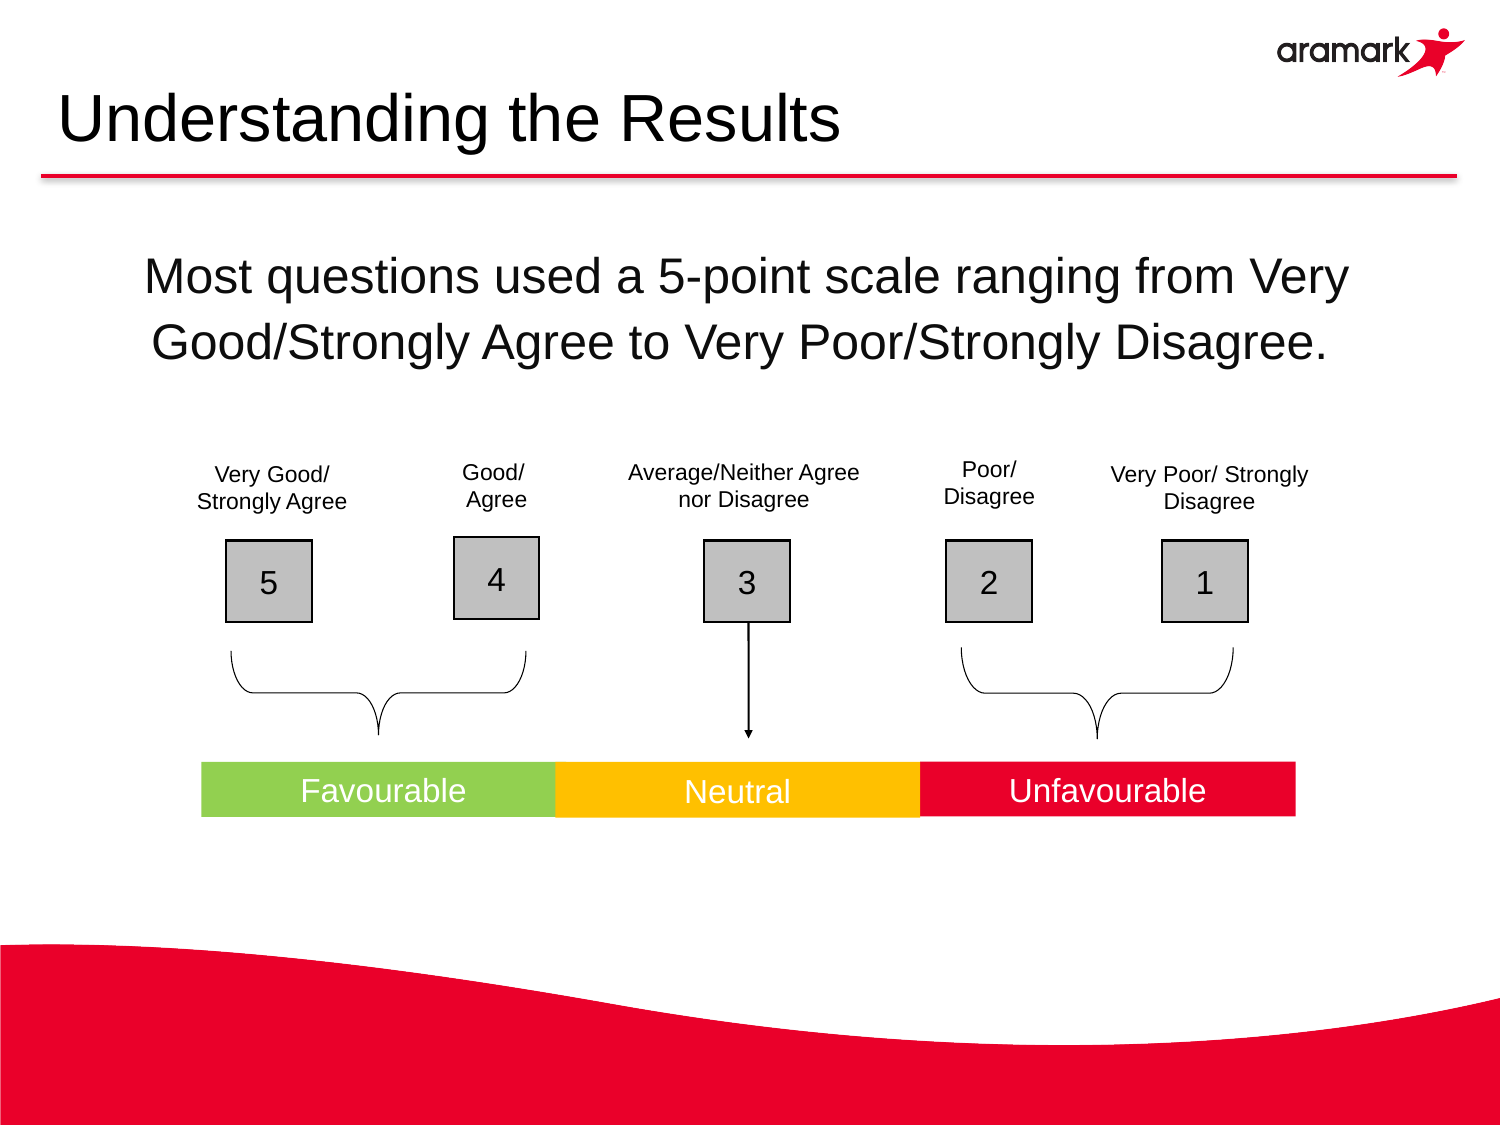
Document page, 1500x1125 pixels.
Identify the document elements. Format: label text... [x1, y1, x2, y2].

text_box Most questions used a 5-point scale ranging from Very Good/Strongly Agree to Very Poor/Strongly Disagree. [84, 227, 1410, 423]
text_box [173, 446, 1327, 818]
title Understanding the Results [42, 7, 1393, 162]
picture [0, 925, 1500, 1125]
picture [1393, 24, 1469, 81]
